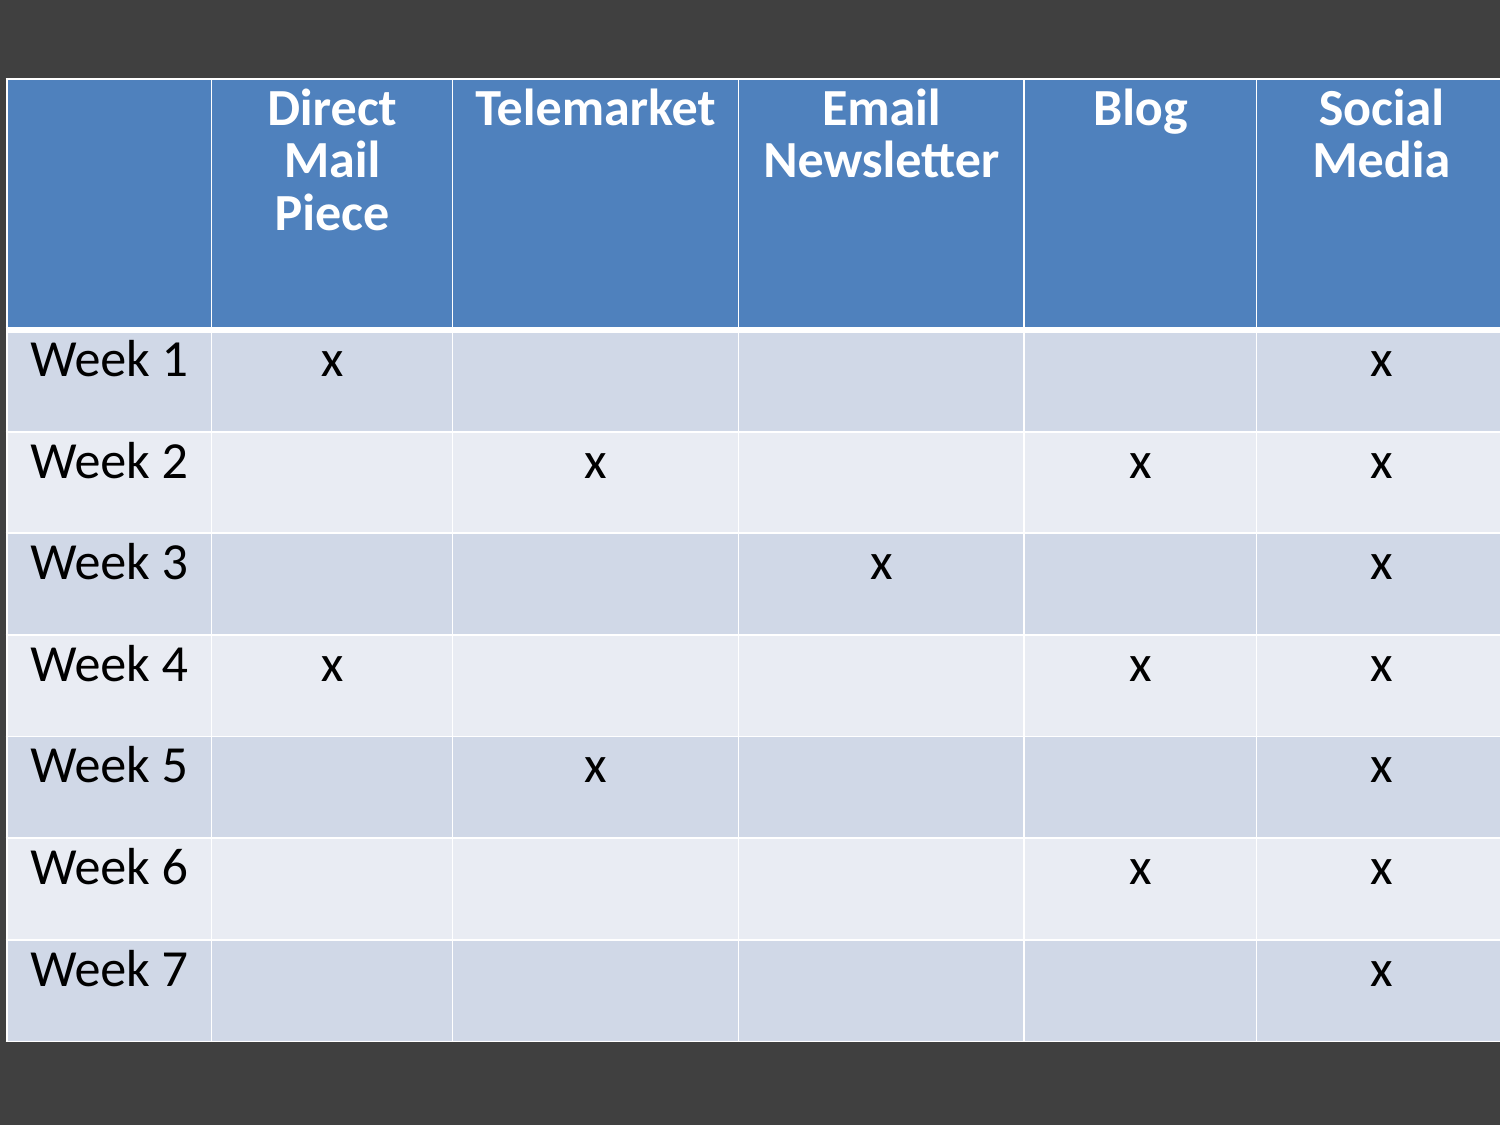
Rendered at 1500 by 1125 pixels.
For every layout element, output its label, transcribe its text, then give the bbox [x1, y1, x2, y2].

table_header [8, 80, 211, 327]
table_cell [212, 839, 452, 939]
table_header Blog [1025, 80, 1256, 327]
table_cell x [212, 636, 452, 736]
table_cell Week 2 [8, 433, 211, 532]
table_header Telemarket [453, 80, 738, 327]
table_cell [739, 433, 1023, 532]
table_cell [453, 333, 738, 431]
table_cell Week 6 [8, 839, 211, 939]
table_cell [1025, 333, 1256, 431]
table_cell x [453, 737, 738, 837]
table_cell x [1257, 941, 1500, 1041]
table_cell x [1257, 839, 1500, 939]
table_cell [212, 941, 452, 1041]
table_cell x [1257, 636, 1500, 736]
table_cell [212, 534, 452, 634]
table_cell [1025, 737, 1256, 837]
table_cell x [739, 534, 1023, 634]
table_cell Week 1 [8, 333, 211, 431]
table_cell [1025, 941, 1256, 1041]
table_cell [453, 839, 738, 939]
table_header Direct Mail Piece [212, 80, 452, 327]
table_cell [739, 941, 1023, 1041]
table_cell [739, 333, 1023, 431]
table_cell [739, 636, 1023, 736]
table_cell Week 7 [8, 941, 211, 1041]
table_header Social Media [1257, 80, 1500, 327]
table_cell [453, 941, 738, 1041]
table_cell x [212, 333, 452, 431]
table_cell x [1257, 737, 1500, 837]
table_cell Week 4 [8, 636, 211, 736]
table_cell x [1025, 433, 1256, 532]
table_cell x [1257, 534, 1500, 634]
table_cell x [453, 433, 738, 532]
table_cell x [1025, 636, 1256, 736]
table_cell [453, 636, 738, 736]
table_cell Week 5 [8, 737, 211, 837]
table_cell [739, 839, 1023, 939]
table_header Email Newsletter [739, 80, 1023, 327]
table_cell [212, 737, 452, 837]
table_cell x [1257, 433, 1500, 532]
table_cell Week 3 [8, 534, 211, 634]
table_cell x [1025, 839, 1256, 939]
table_cell x [1257, 333, 1500, 431]
table_cell [453, 534, 738, 634]
table_cell [1025, 534, 1256, 634]
table_cell [212, 433, 452, 532]
table_cell [739, 737, 1023, 837]
